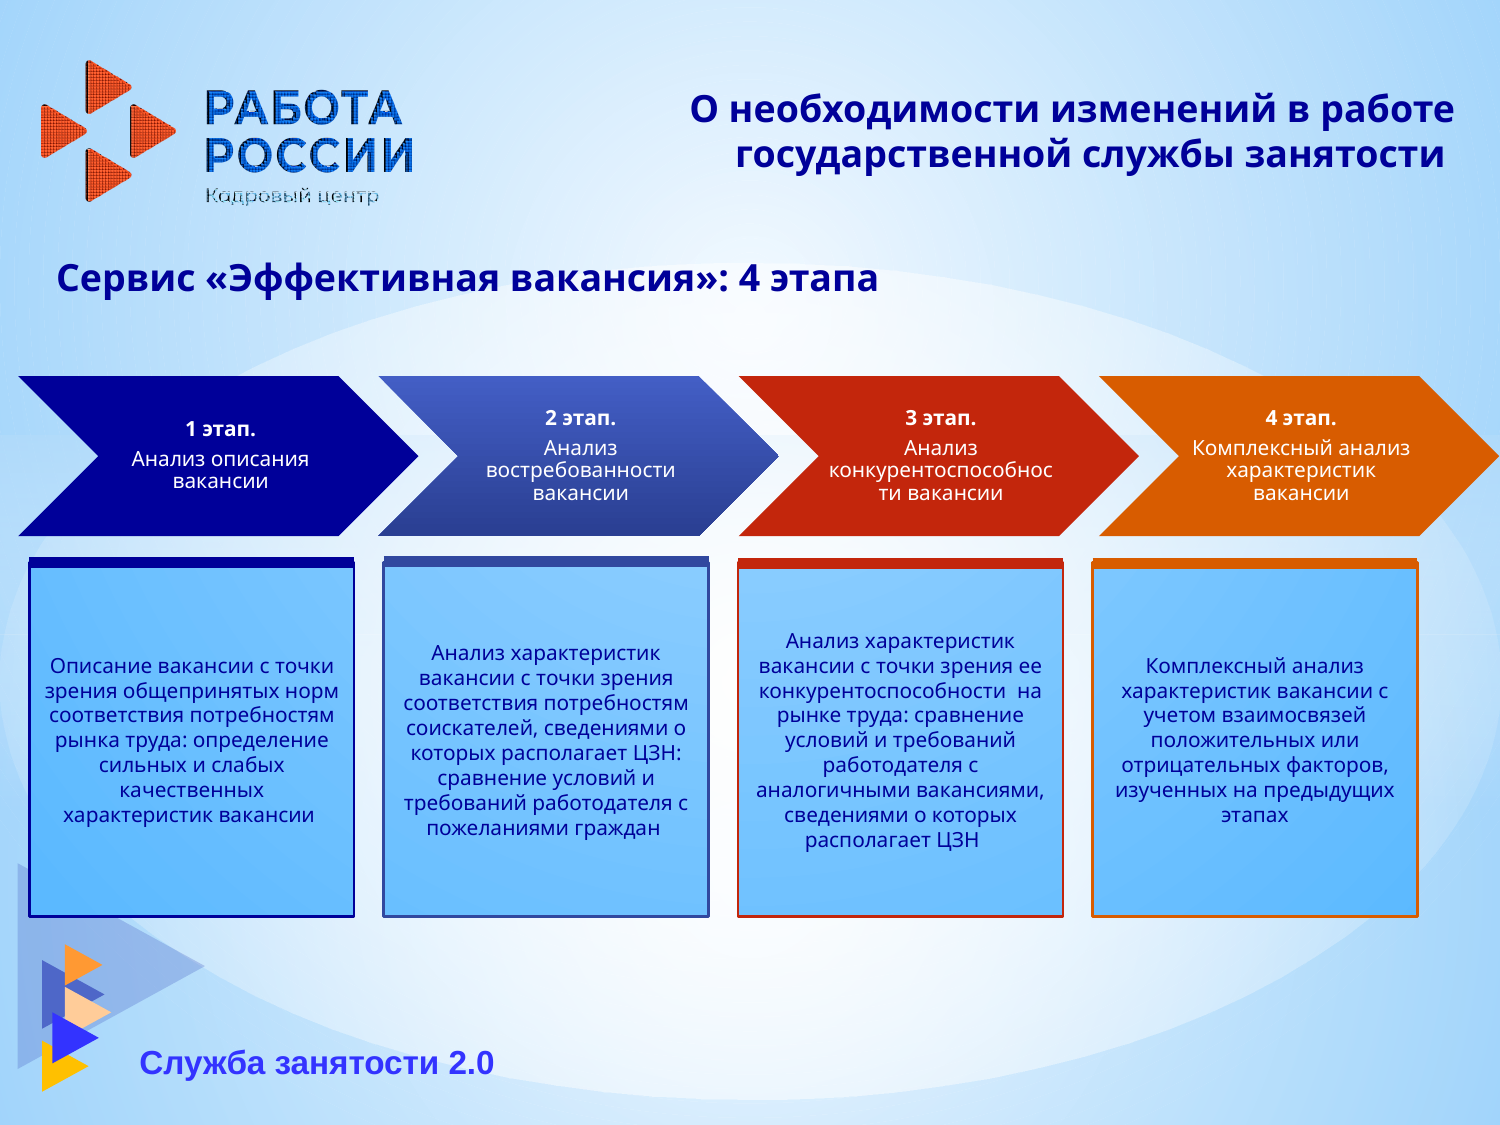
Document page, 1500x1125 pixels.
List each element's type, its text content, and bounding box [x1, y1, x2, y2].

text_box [17, 862, 600, 1107]
text_box Комплексный анализ характеристик вакансии с учетом взаимосвязей положительных или отрицательных факторов, изученных на предыдущих этапах [1091, 643, 1419, 918]
text_box О необходимости изменений в работе государственной службы занятости [595, 53, 1472, 207]
picture [40, 59, 412, 207]
text_box Анализ характеристик вакансии с точки зрения ее конкурентоспособности на рынке труда: сравнение условий и требований работодателя с аналогичными вакансиями, сведениями о которых располагает ЦЗН [737, 643, 1064, 918]
text_box Описание вакансии с точки зрения общепринятых норм соответствия потребностям рынка труда: определение сильных и слабых качественных характеристик вакансии [28, 643, 355, 860]
text_box Анализ характеристик вакансии с точки зрения соответствия потребностям соискателей, сведениями о которых располагает ЦЗН: сравнение условий и требований работодателя с пожеланиями граждан [382, 643, 710, 918]
text_box Сервис «Эффективная вакансия»: 4 этапа [40, 226, 1484, 276]
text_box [17, 278, 1500, 634]
